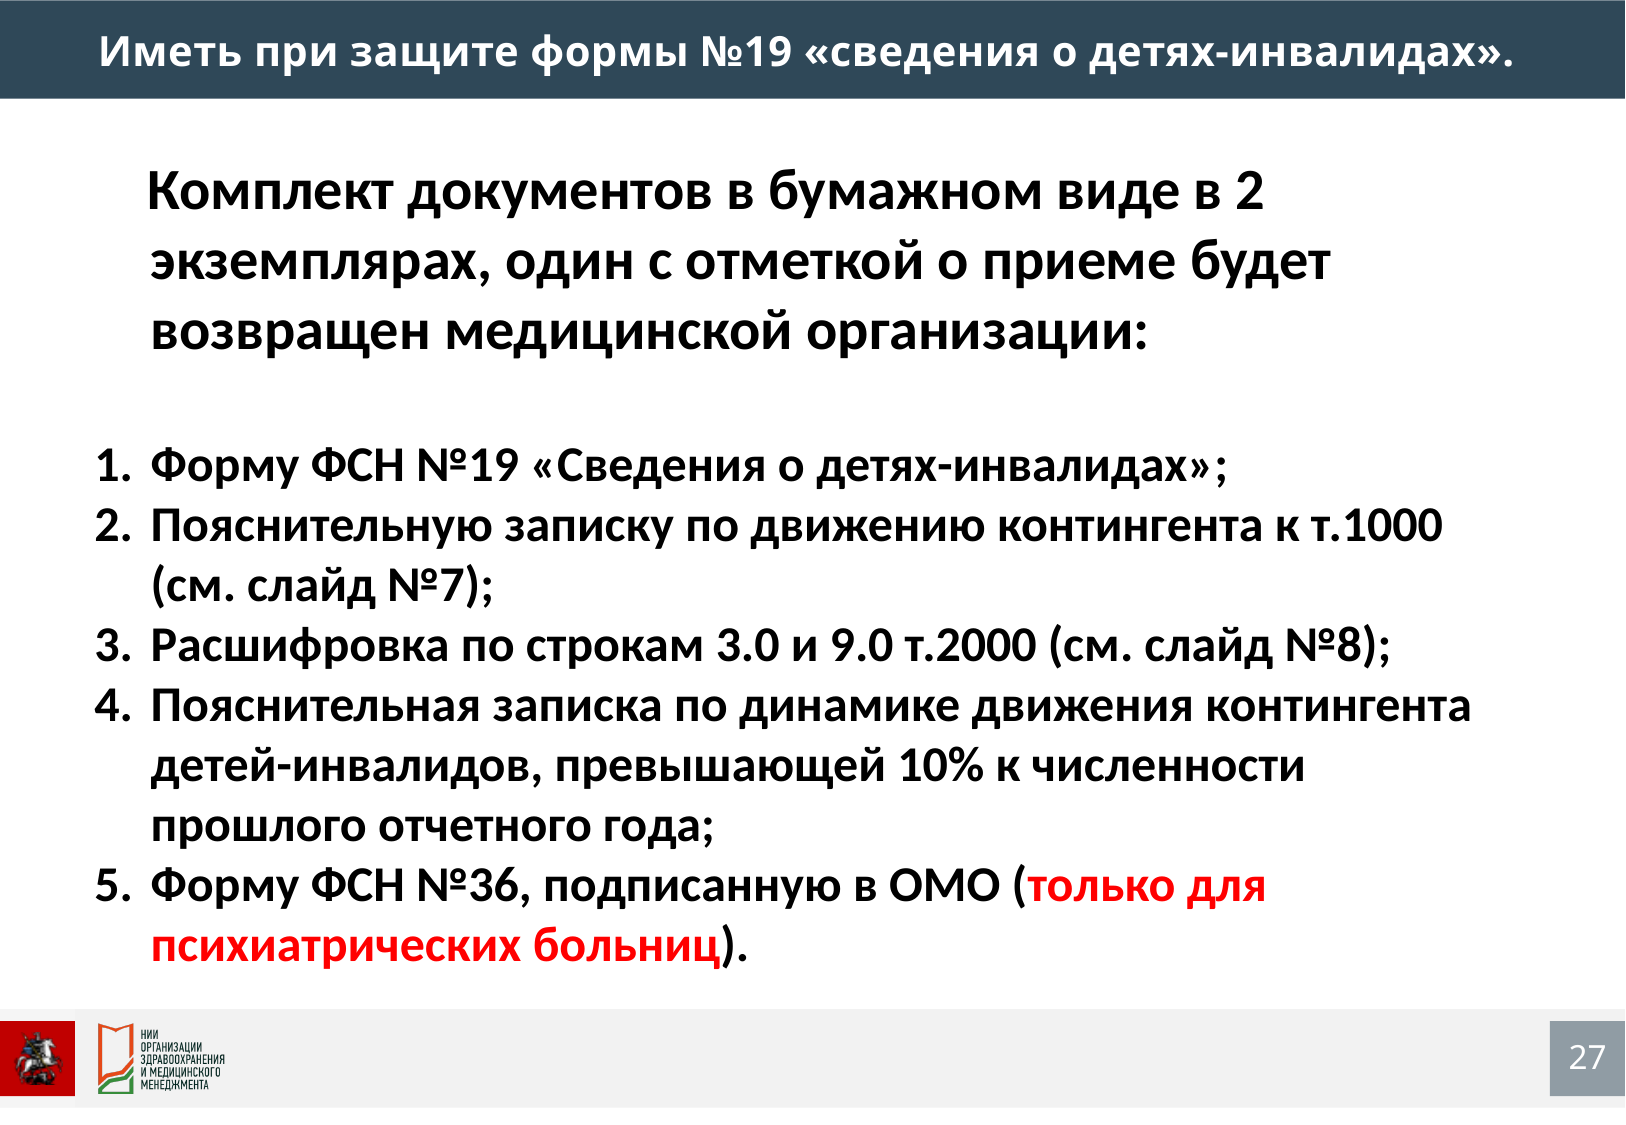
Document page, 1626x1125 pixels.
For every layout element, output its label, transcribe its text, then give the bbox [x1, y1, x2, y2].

list Иметь при защите формы №19 «сведения о детях-инвалидах». [97, 0, 1534, 99]
text_box Комплект документов в бумажном виде в 2 экземплярах, один с отметкой о приеме будет возвращен медицинской организации: Форму ФСН №19 «Сведения о детях-инвалидах»; Пояснительную записку по движению контингента к т.1000 (см. слайд №7); Расшифровка по строкам 3.0 и 9.0 т.2000 (см. слайд №8); Пояснительная записка по динамике движения контингента детей-инвалидов, превышающей 10% к численности прошлого отчетного года; Форму ФСН №36, подписанную в ОМО (только для психиатрических больниц). [79, 143, 1546, 1114]
